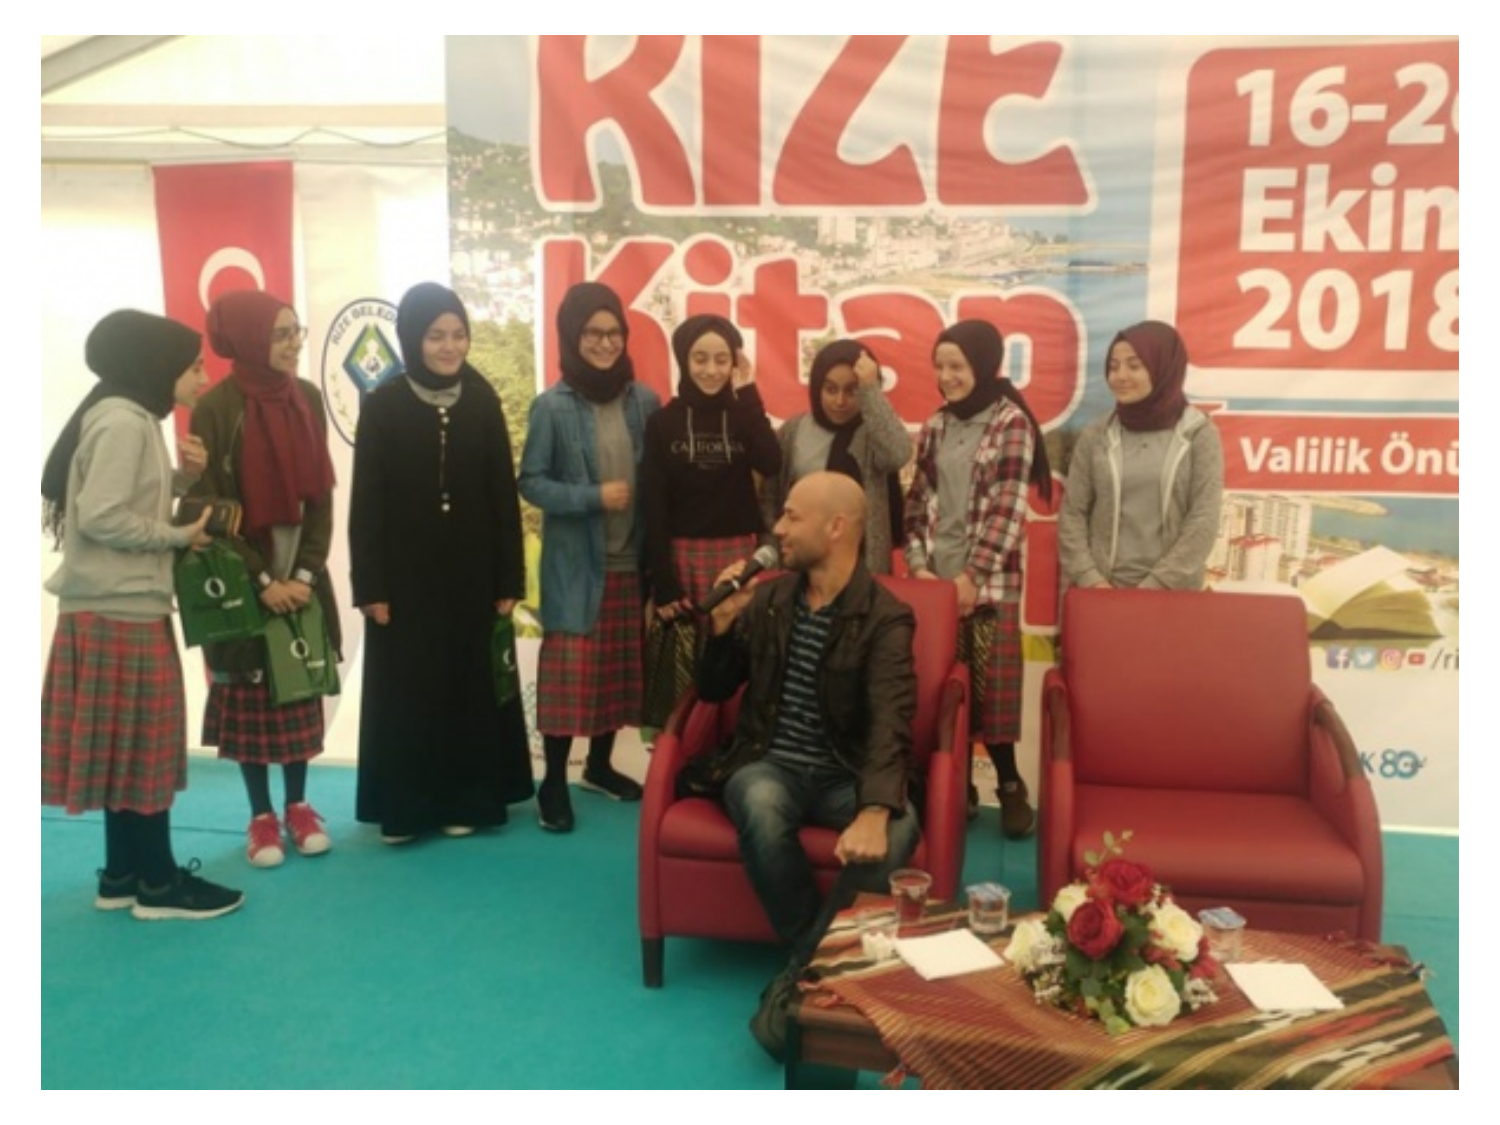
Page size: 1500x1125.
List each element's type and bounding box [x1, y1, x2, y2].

picture [41, 35, 1459, 1090]
